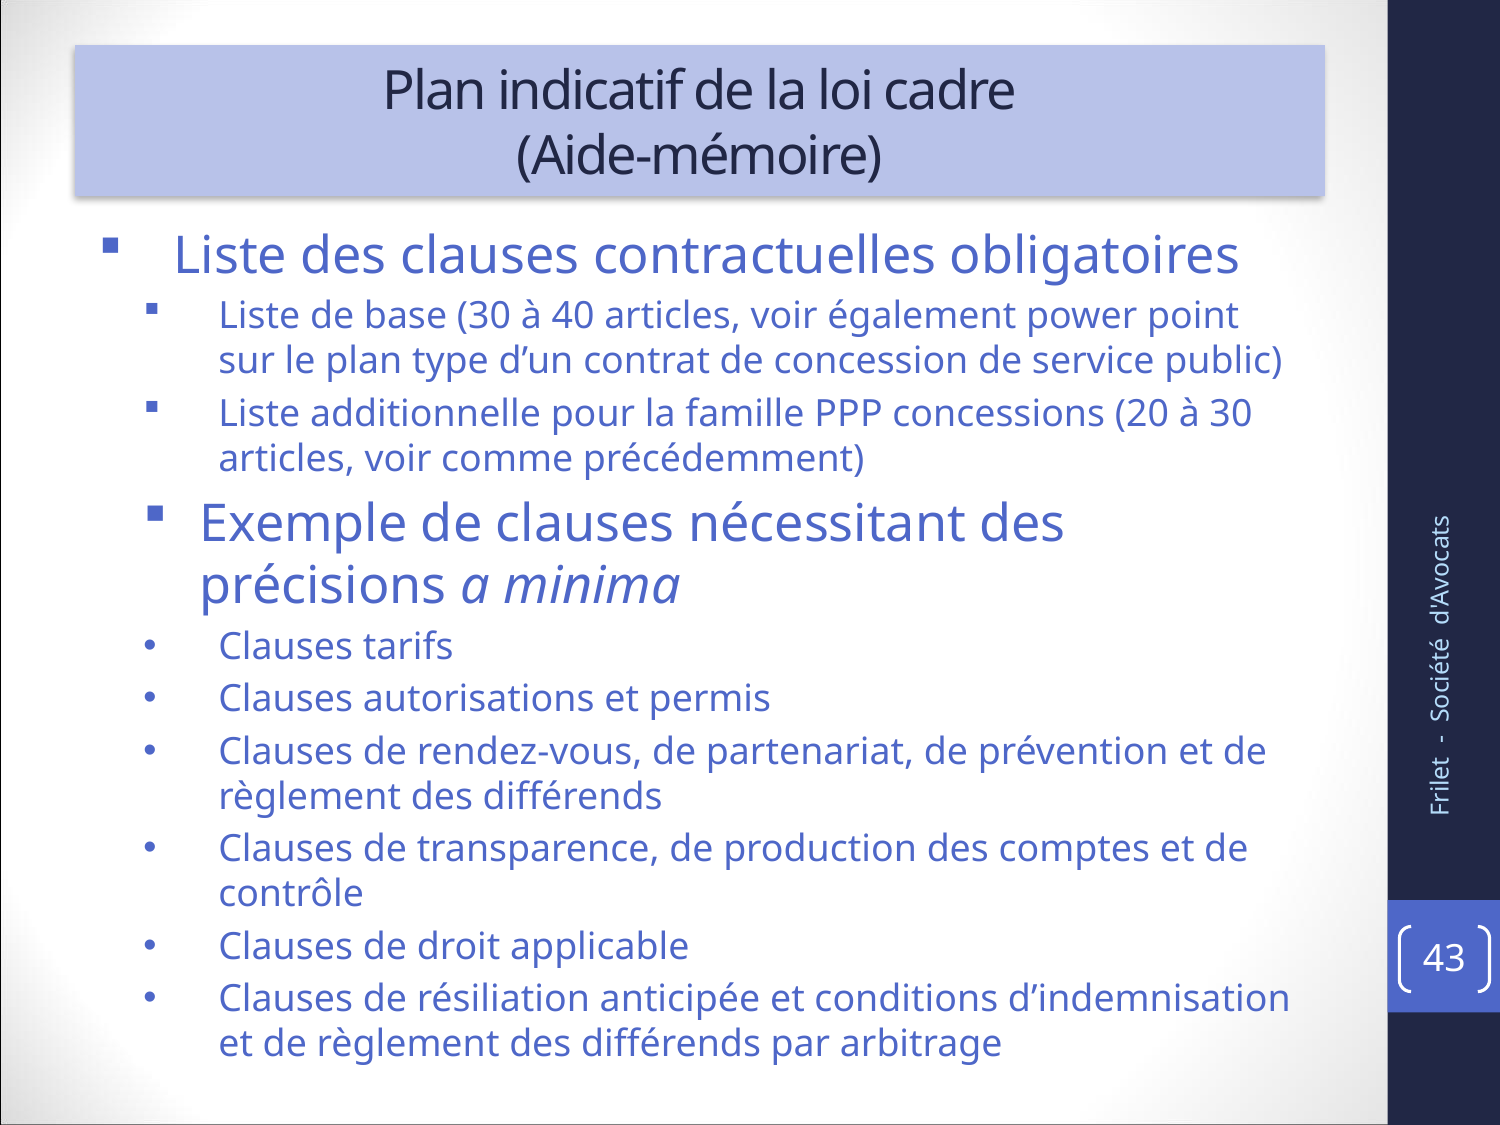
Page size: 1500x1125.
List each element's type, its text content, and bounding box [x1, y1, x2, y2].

slide_number 43 [1397, 924, 1492, 994]
title Plan indicatif de la loi cadre (Aide-mémoire) [75, 45, 1325, 197]
list Liste des clauses contractuelles obligatoires Liste de base (30 à 40 articles, voir également power point sur le plan type d’un contrat de concession de service public) Liste additionnelle pour la famille PPP concessions (20 à 30 articles, voir comme précédemment) Exemple de clauses nécessitant des précisions a minima Clauses tarifs Clauses autorisations et permis Clauses de rendez-vous, de partenariat, de prévention et de règlement des différends Clauses de transparence, de production des comptes et de contrôle Clauses de droit applicable Clauses de résiliation anticipée et conditions d’indemnisation et de règlement des différends par arbitrage [64, 160, 1315, 901]
picture [0, 0, 1387, 1125]
footer Frilet - Société d'Avocats [1408, 500, 1469, 889]
